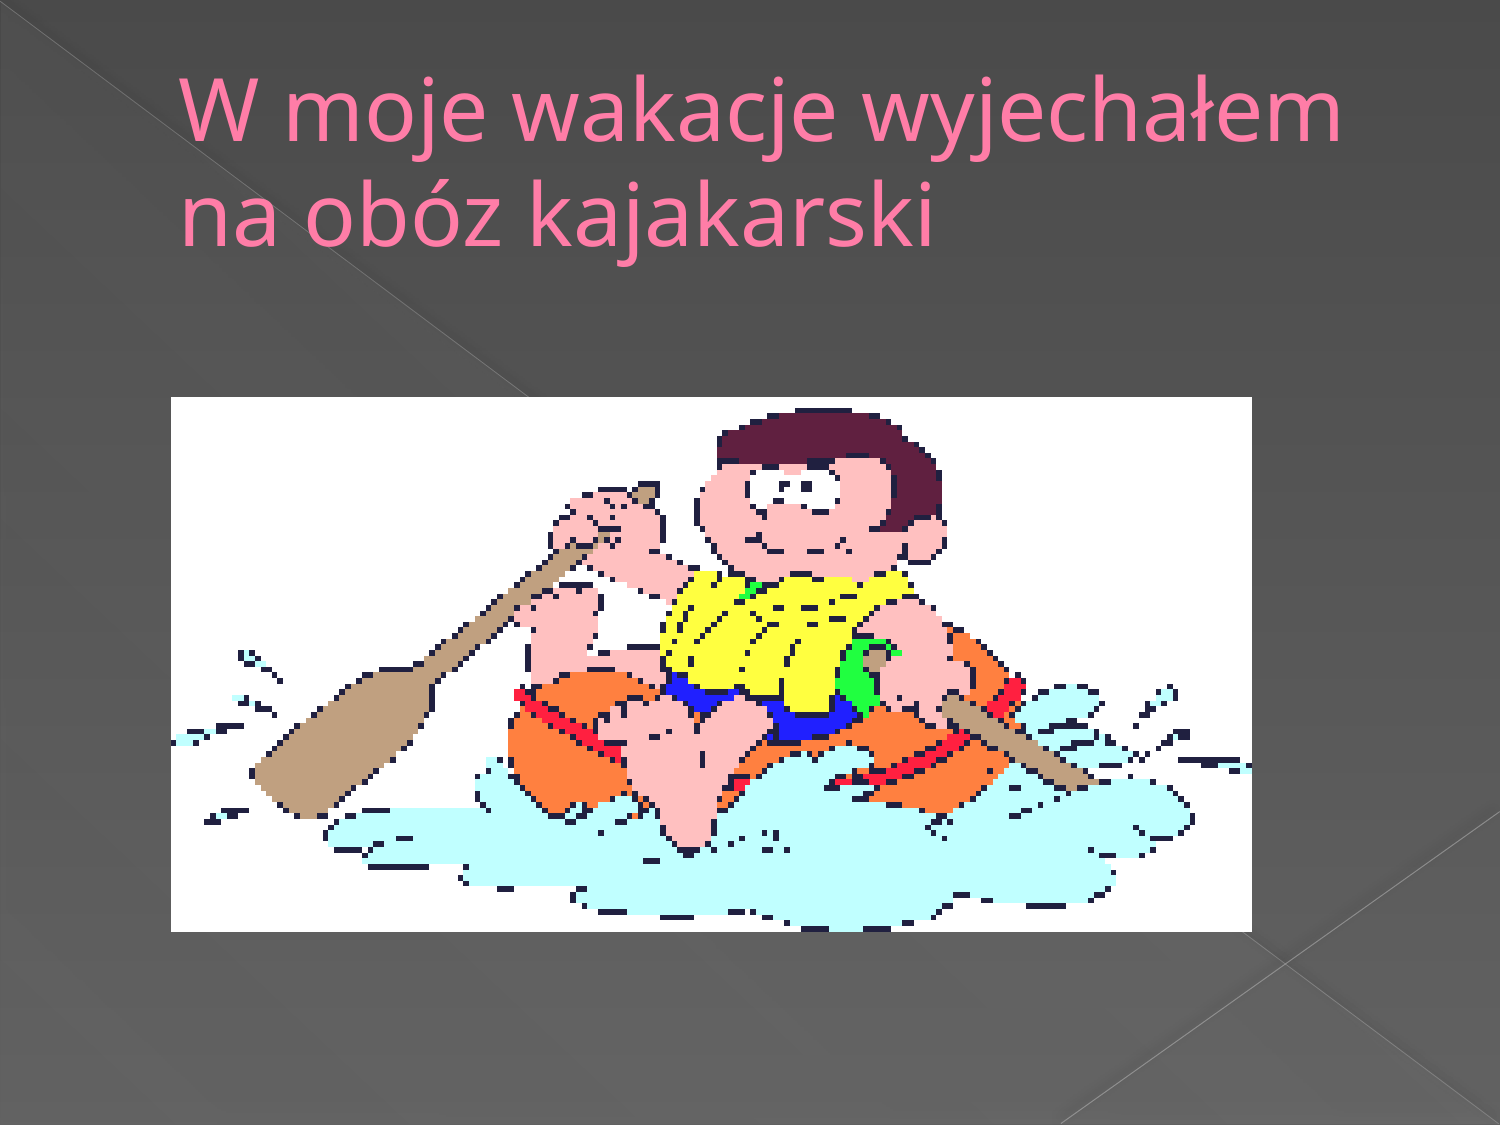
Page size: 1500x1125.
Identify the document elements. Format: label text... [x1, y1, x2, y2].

picture [170, 396, 1252, 932]
title W moje wakacje wyjechałem na obóz kajakarski [75, 43, 1425, 274]
